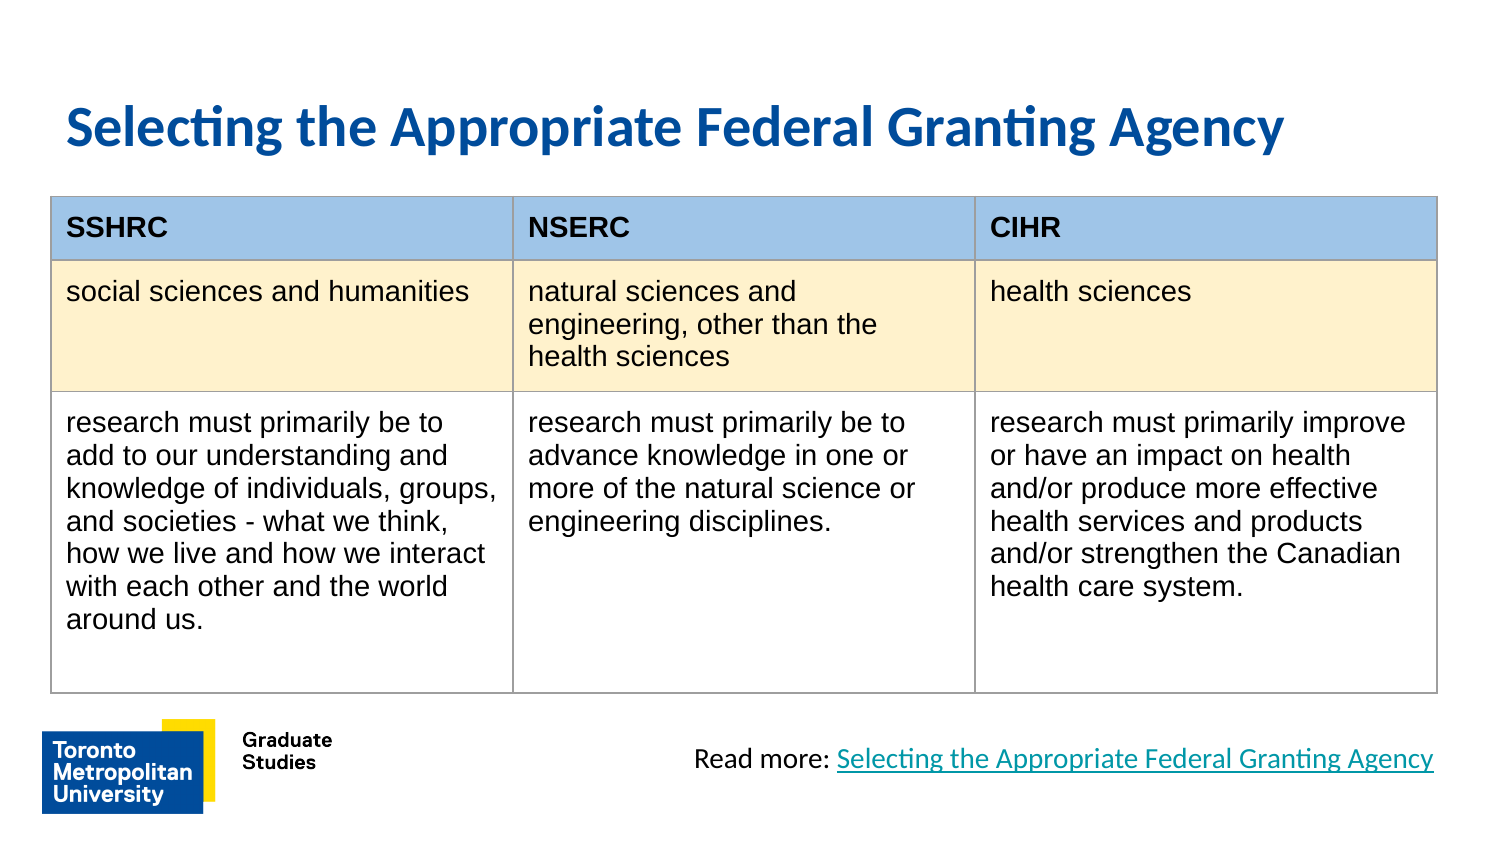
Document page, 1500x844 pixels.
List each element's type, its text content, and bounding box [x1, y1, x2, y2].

table_cell research must primarily improve or have an impact on health and/or produce more effective health services and products and/or strengthen the Canadian health care system. [976, 392, 1436, 692]
table_header NSERC [514, 197, 974, 259]
title Selecting the Appropriate Federal Granting Agency [51, 72, 1449, 167]
table_cell health sciences [976, 261, 1436, 391]
table_cell social sciences and humanities [52, 261, 512, 391]
table_cell natural sciences and engineering, other than the health sciences [514, 261, 974, 391]
table_header CIHR [976, 197, 1436, 259]
picture [42, 719, 332, 814]
table_header SSHRC [52, 197, 512, 259]
text_box Read more: Selecting the Appropriate Federal Granting Agency [432, 724, 1449, 794]
table_cell research must primarily be to add to our understanding and knowledge of individuals, groups, and societies - what we think, how we live and how we interact with each other and the world around us. [52, 392, 512, 692]
table_cell research must primarily be to advance knowledge in one or more of the natural science or engineering disciplines. [514, 392, 974, 692]
